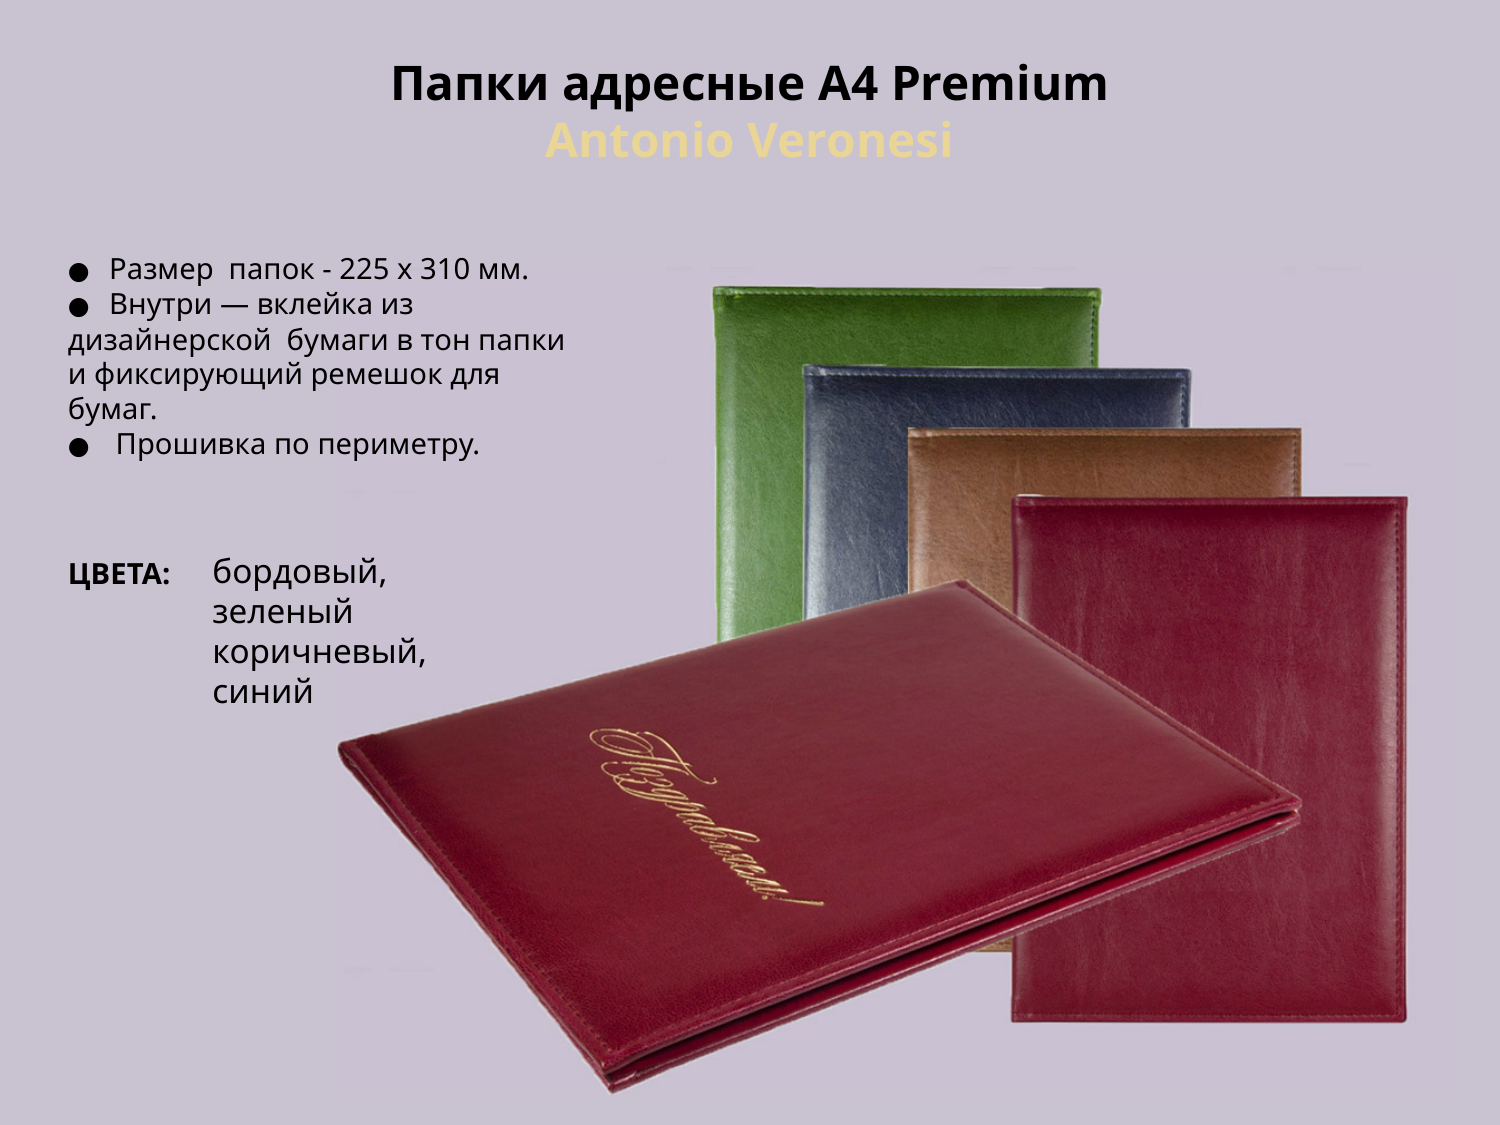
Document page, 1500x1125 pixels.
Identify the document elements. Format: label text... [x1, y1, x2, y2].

text_box ● Размер папок - 225 x 310 мм. ● Внутри — вклейка из дизайнерской бумаги в тон папки и фиксирующий ремешок для бумаг. ● Прошивка по периметру. [53, 243, 597, 468]
text_box Цвета: [53, 548, 197, 668]
text_box бордовый, зеленый коричневый, синий [197, 543, 336, 718]
title Папки адресные А4 Premium Antonio Veronesi [75, 45, 1425, 233]
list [336, 266, 1452, 1096]
